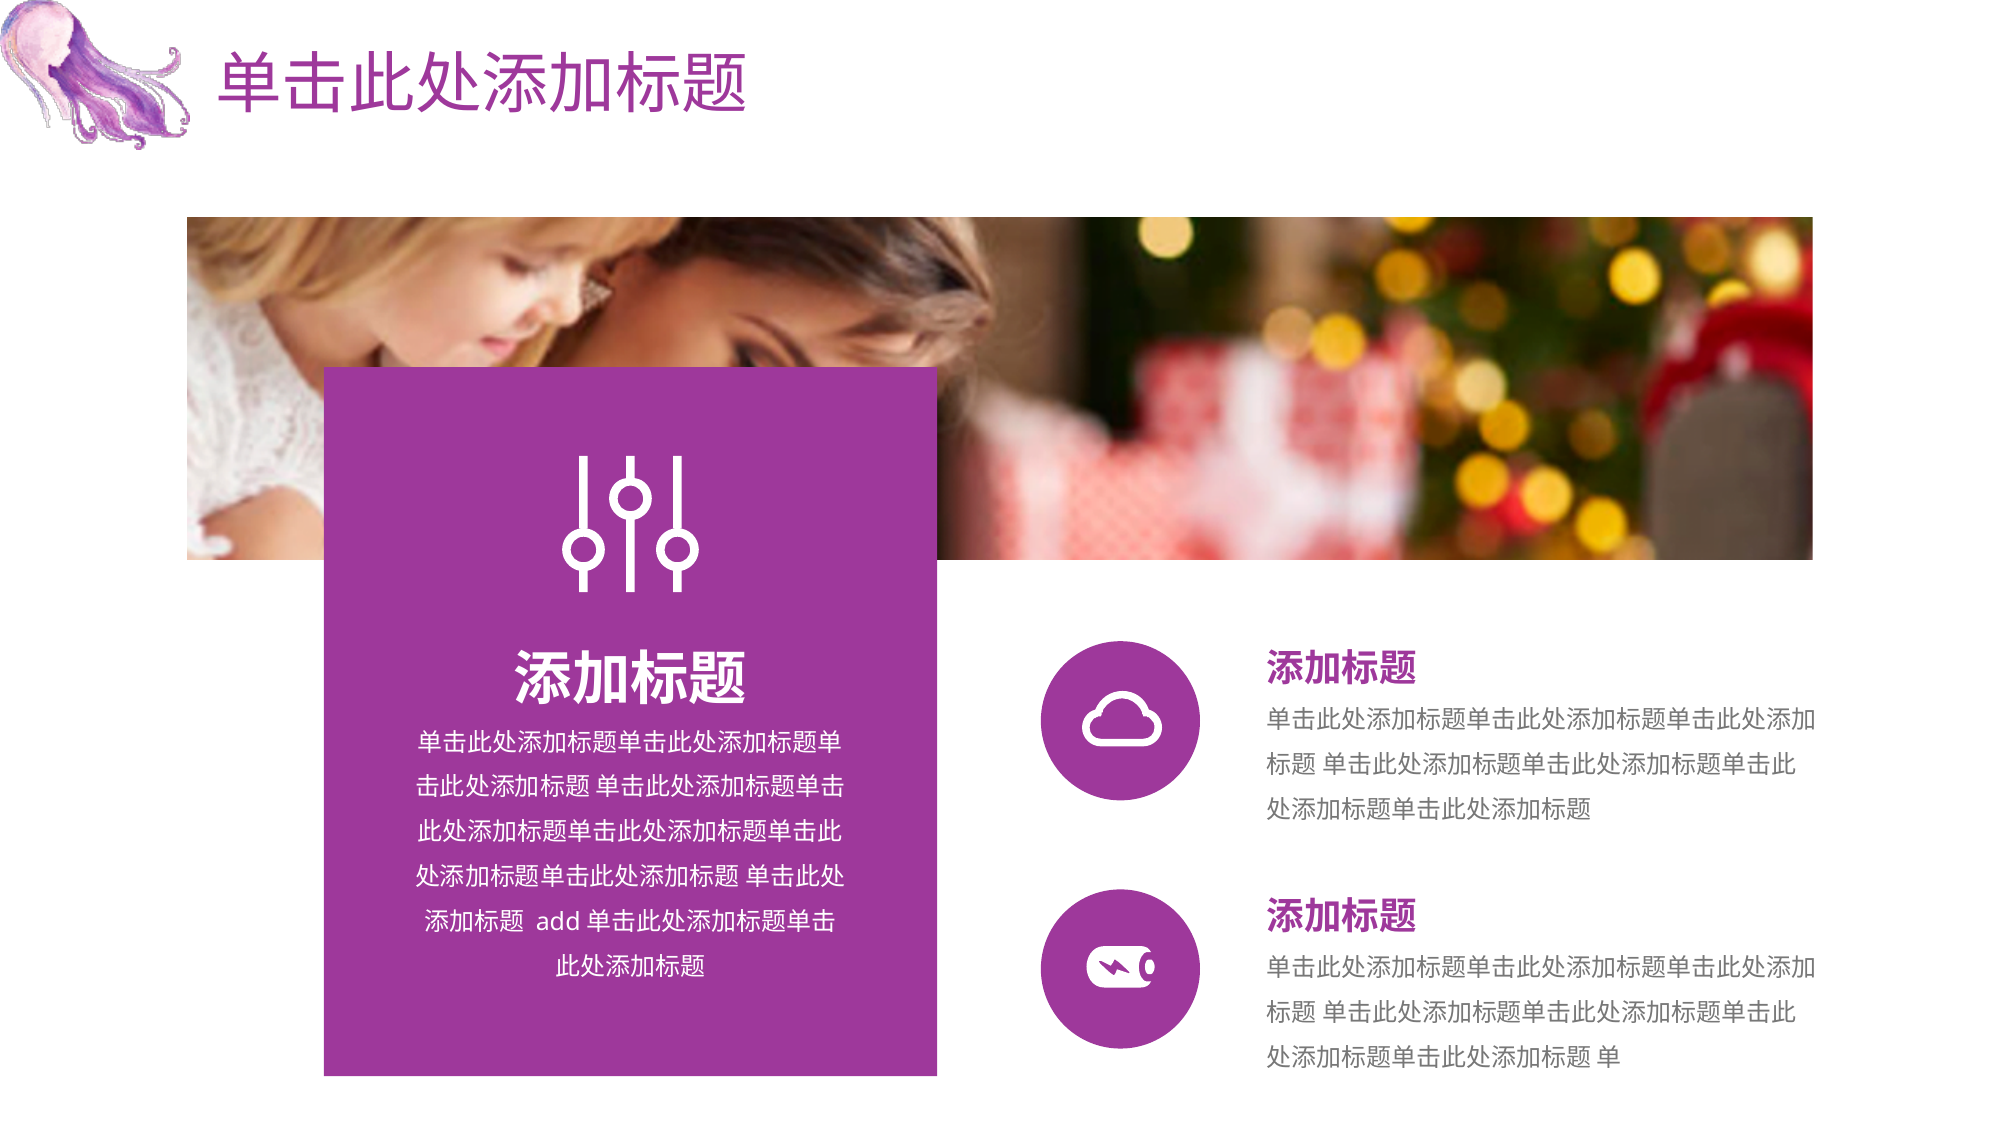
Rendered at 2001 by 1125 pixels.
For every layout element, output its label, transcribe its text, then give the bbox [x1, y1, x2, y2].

picture [0, 0, 190, 150]
text_box 添加标题 单击此处添加标题单击此处添加标题单击此处添加标题 单击此处添加标题单击此处添加标题单击此处添加标题单击此处添加标题 [1251, 613, 1836, 831]
text_box [564, 560, 603, 593]
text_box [1040, 889, 1200, 1049]
picture [187, 217, 1813, 560]
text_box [1040, 641, 1200, 801]
text_box [658, 560, 697, 593]
text_box [323, 560, 938, 1077]
title 单击此处添加标题 [200, 42, 1125, 130]
text_box [626, 560, 635, 593]
text_box 添加标题 单击此处添加标题单击此处添加标题单击此处添加标题 单击此处添加标题单击此处添加标题单击此处添加标题单击此处添加标题单击此处添加标题 单击此处添加标题 add单击此处添加标题单击此处添加标题 [397, 598, 864, 988]
text_box 添加标题 单击此处添加标题单击此处添加标题单击此处添加标题 单击此处添加标题单击此处添加标题单击此处添加标题单击此处添加标题 单 [1251, 861, 1836, 1079]
